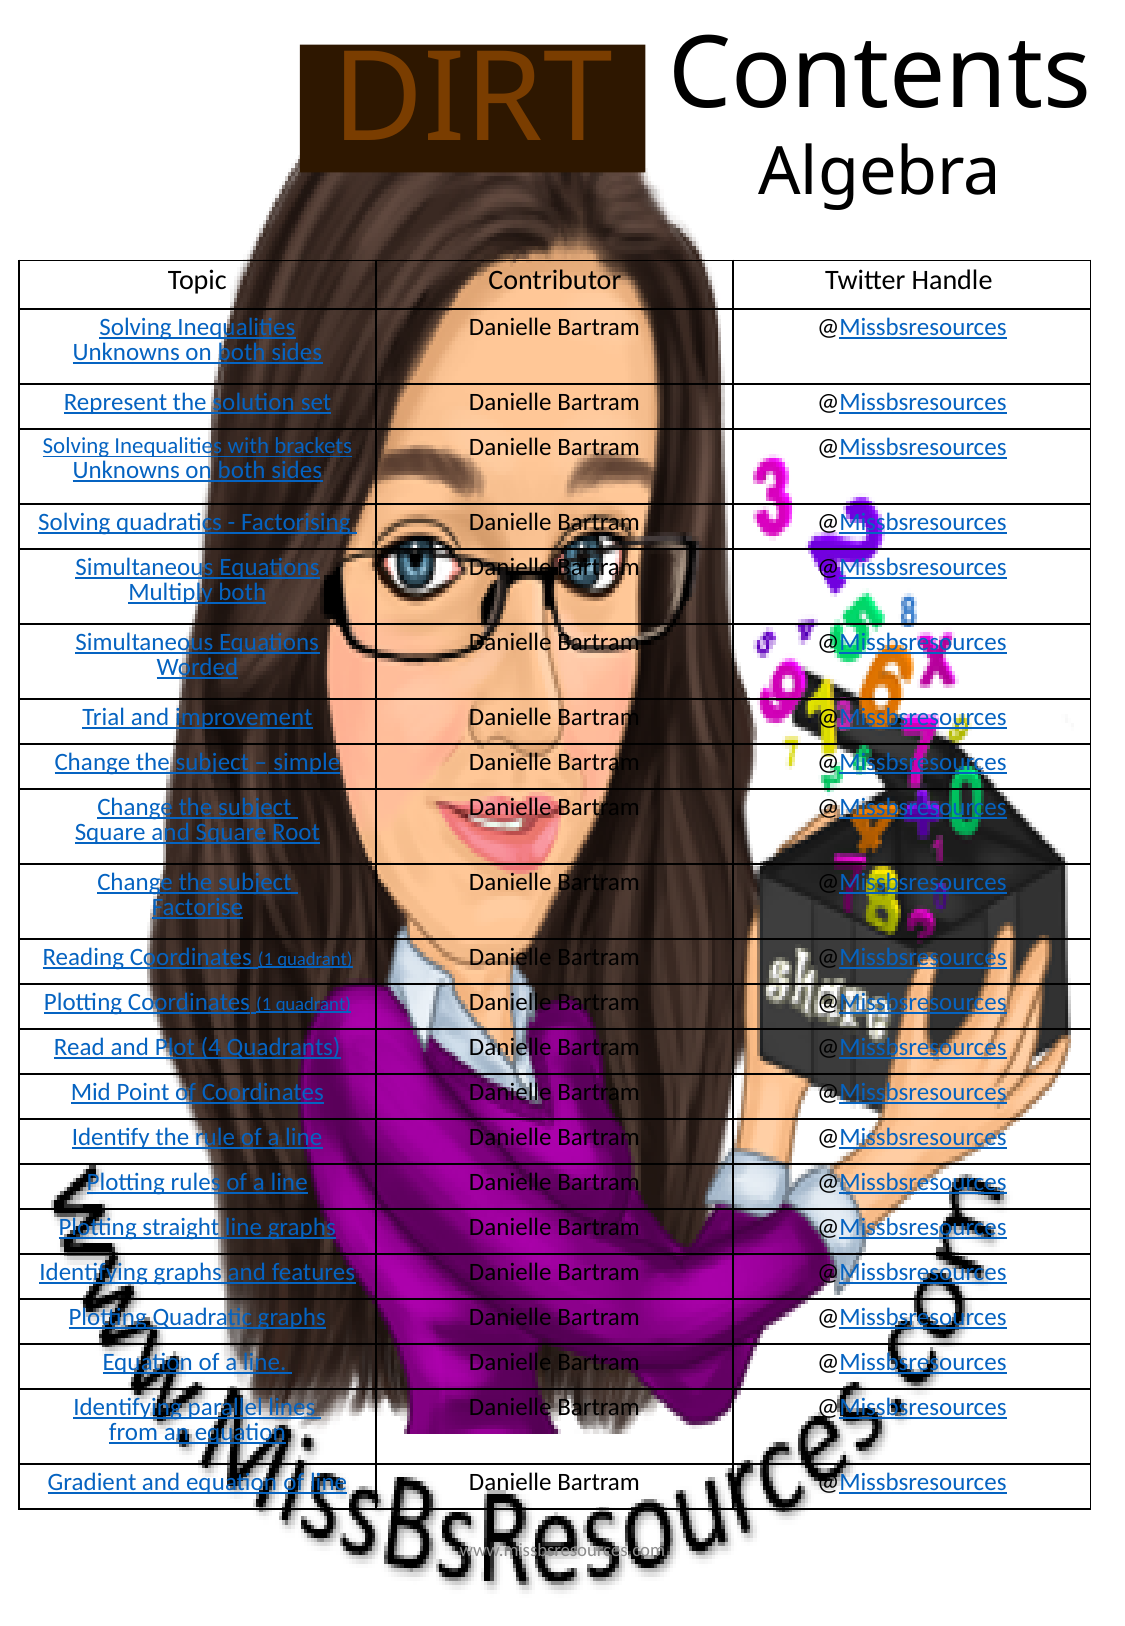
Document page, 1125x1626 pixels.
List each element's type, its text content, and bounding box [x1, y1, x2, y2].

table_cell Danielle Bartram [377, 310, 732, 383]
table_cell Plotting straight line graphs [20, 1210, 375, 1253]
table_cell @Missbsresources [734, 1210, 1090, 1253]
table_cell @Missbsresources [734, 625, 1090, 698]
table_cell Danielle Bartram [377, 550, 732, 623]
table_cell Represent the solution set [20, 385, 375, 428]
table_cell Danielle Bartram [377, 1210, 732, 1253]
table_cell Danielle Bartram [377, 1255, 732, 1298]
table_cell Danielle Bartram [377, 745, 732, 788]
table_cell @Missbsresources [734, 745, 1090, 788]
table_cell Change the subject Factorise [20, 865, 375, 938]
table_cell Plotting Coordinates (1 quadrant) [20, 985, 375, 1028]
table_header Twitter Handle [734, 261, 1090, 308]
table_cell @Missbsresources [734, 985, 1090, 1028]
table_cell Danielle Bartram [377, 1120, 732, 1163]
table_cell Change the subject Square and Square Root [20, 790, 375, 863]
table_cell Simultaneous Equations Worded [20, 625, 375, 698]
table_header Contributor [377, 261, 732, 308]
text_box Contents Algebra [653, 0, 1108, 215]
table_cell Danielle Bartram [377, 940, 732, 983]
table_cell @Missbsresources [734, 1030, 1090, 1073]
table_cell @Missbsresources [734, 1300, 1090, 1343]
table_cell @Missbsresources [734, 1165, 1090, 1208]
table_cell @Missbsresources [734, 1255, 1090, 1298]
table_cell Simultaneous Equations Multiply both [20, 550, 375, 623]
table_cell Read and Plot (4 Quadrants) [20, 1030, 375, 1073]
table_cell @Missbsresources [734, 1390, 1090, 1463]
table_cell @Missbsresources [734, 310, 1090, 383]
table_cell Solving Inequalities Unknowns on both sides [20, 310, 375, 383]
table_cell Danielle Bartram [377, 1390, 732, 1463]
table_cell @Missbsresources [734, 550, 1090, 623]
table_cell Solving quadratics - Factorising [20, 505, 375, 548]
table_cell @Missbsresources [734, 790, 1090, 863]
table_cell @Missbsresources [734, 1075, 1090, 1118]
footer www.missbsresources.com [372, 1510, 753, 1593]
table_cell Trial and improvement [20, 700, 375, 743]
table_cell @Missbsresources [734, 1465, 1090, 1508]
table_cell Danielle Bartram [377, 430, 732, 503]
table_cell Danielle Bartram [377, 1030, 732, 1073]
table_cell Danielle Bartram [377, 790, 732, 863]
table_cell Danielle Bartram [377, 625, 732, 698]
table_cell Identify the rule of a line [20, 1120, 375, 1163]
table_cell @Missbsresources [734, 1120, 1090, 1163]
table_cell Danielle Bartram [377, 1465, 732, 1508]
table_cell Identifying graphs and features [20, 1255, 375, 1298]
table_cell @Missbsresources [734, 505, 1090, 548]
table_cell @Missbsresources [734, 865, 1090, 938]
table_cell Plotting Quadratic graphs [20, 1300, 375, 1343]
table_cell Danielle Bartram [377, 505, 732, 548]
table_cell Gradient and equation of line [20, 1465, 375, 1508]
table_cell Danielle Bartram [377, 1345, 732, 1388]
table_cell Danielle Bartram [377, 1300, 732, 1343]
table_cell Solving Inequalities with brackets Unknowns on both sides [20, 430, 375, 503]
picture [0, 0, 1125, 1625]
table_cell Identifying parallel lines from an equation [20, 1390, 375, 1463]
table_cell @Missbsresources [734, 385, 1090, 428]
table_cell @Missbsresources [734, 700, 1090, 743]
table_cell Danielle Bartram [377, 385, 732, 428]
table_cell Danielle Bartram [377, 985, 732, 1028]
table_cell Danielle Bartram [377, 1075, 732, 1118]
table_cell @Missbsresources [734, 430, 1090, 503]
table_cell Equation of a line. [20, 1345, 375, 1388]
table_cell Danielle Bartram [377, 1165, 732, 1208]
text_box DIRT [299, 44, 646, 173]
table_cell @Missbsresources [734, 1345, 1090, 1388]
table_cell Mid Point of Coordinates [20, 1075, 375, 1118]
table_cell Change the subject – simple [20, 745, 375, 788]
table_header Topic [20, 261, 375, 308]
table_cell Reading Coordinates (1 quadrant) [20, 940, 375, 983]
table_cell Danielle Bartram [377, 700, 732, 743]
table_cell Plotting rules of a line [20, 1165, 375, 1208]
table_cell @Missbsresources [734, 940, 1090, 983]
table_cell Danielle Bartram [377, 865, 732, 938]
